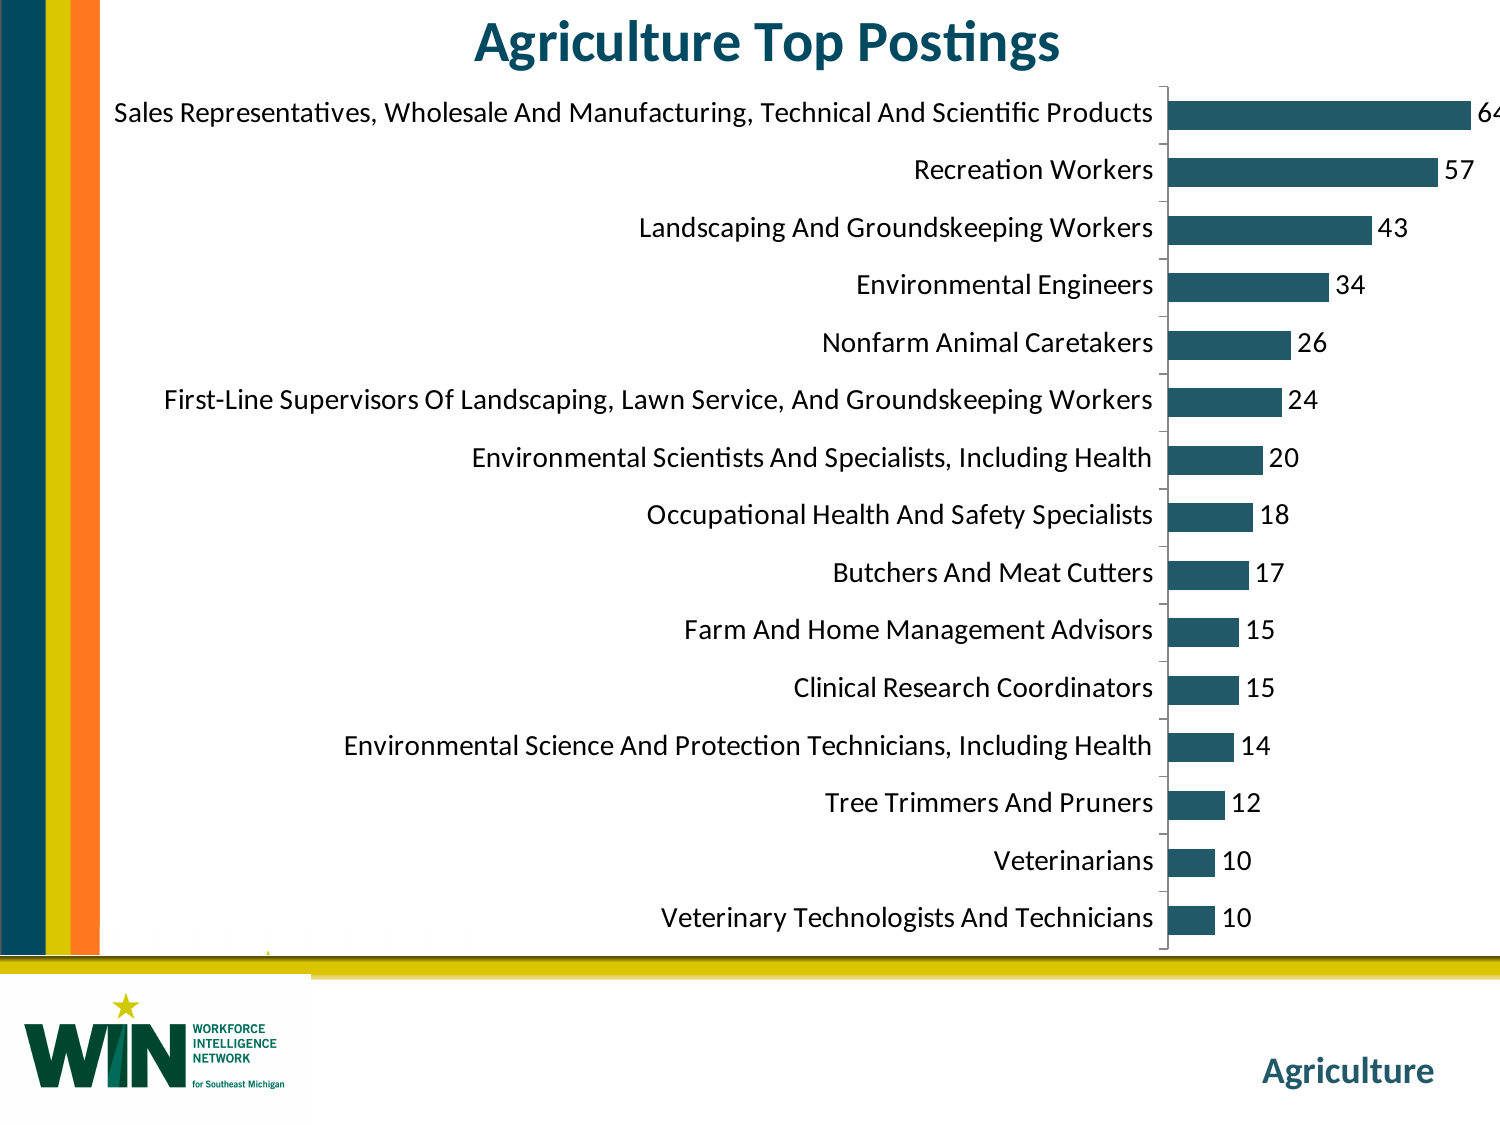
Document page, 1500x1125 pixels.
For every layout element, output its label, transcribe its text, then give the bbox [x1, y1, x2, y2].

picture [0, 975, 1500, 1125]
text_box Agriculture [1037, 1028, 1450, 1109]
chart [0, 0, 1500, 975]
